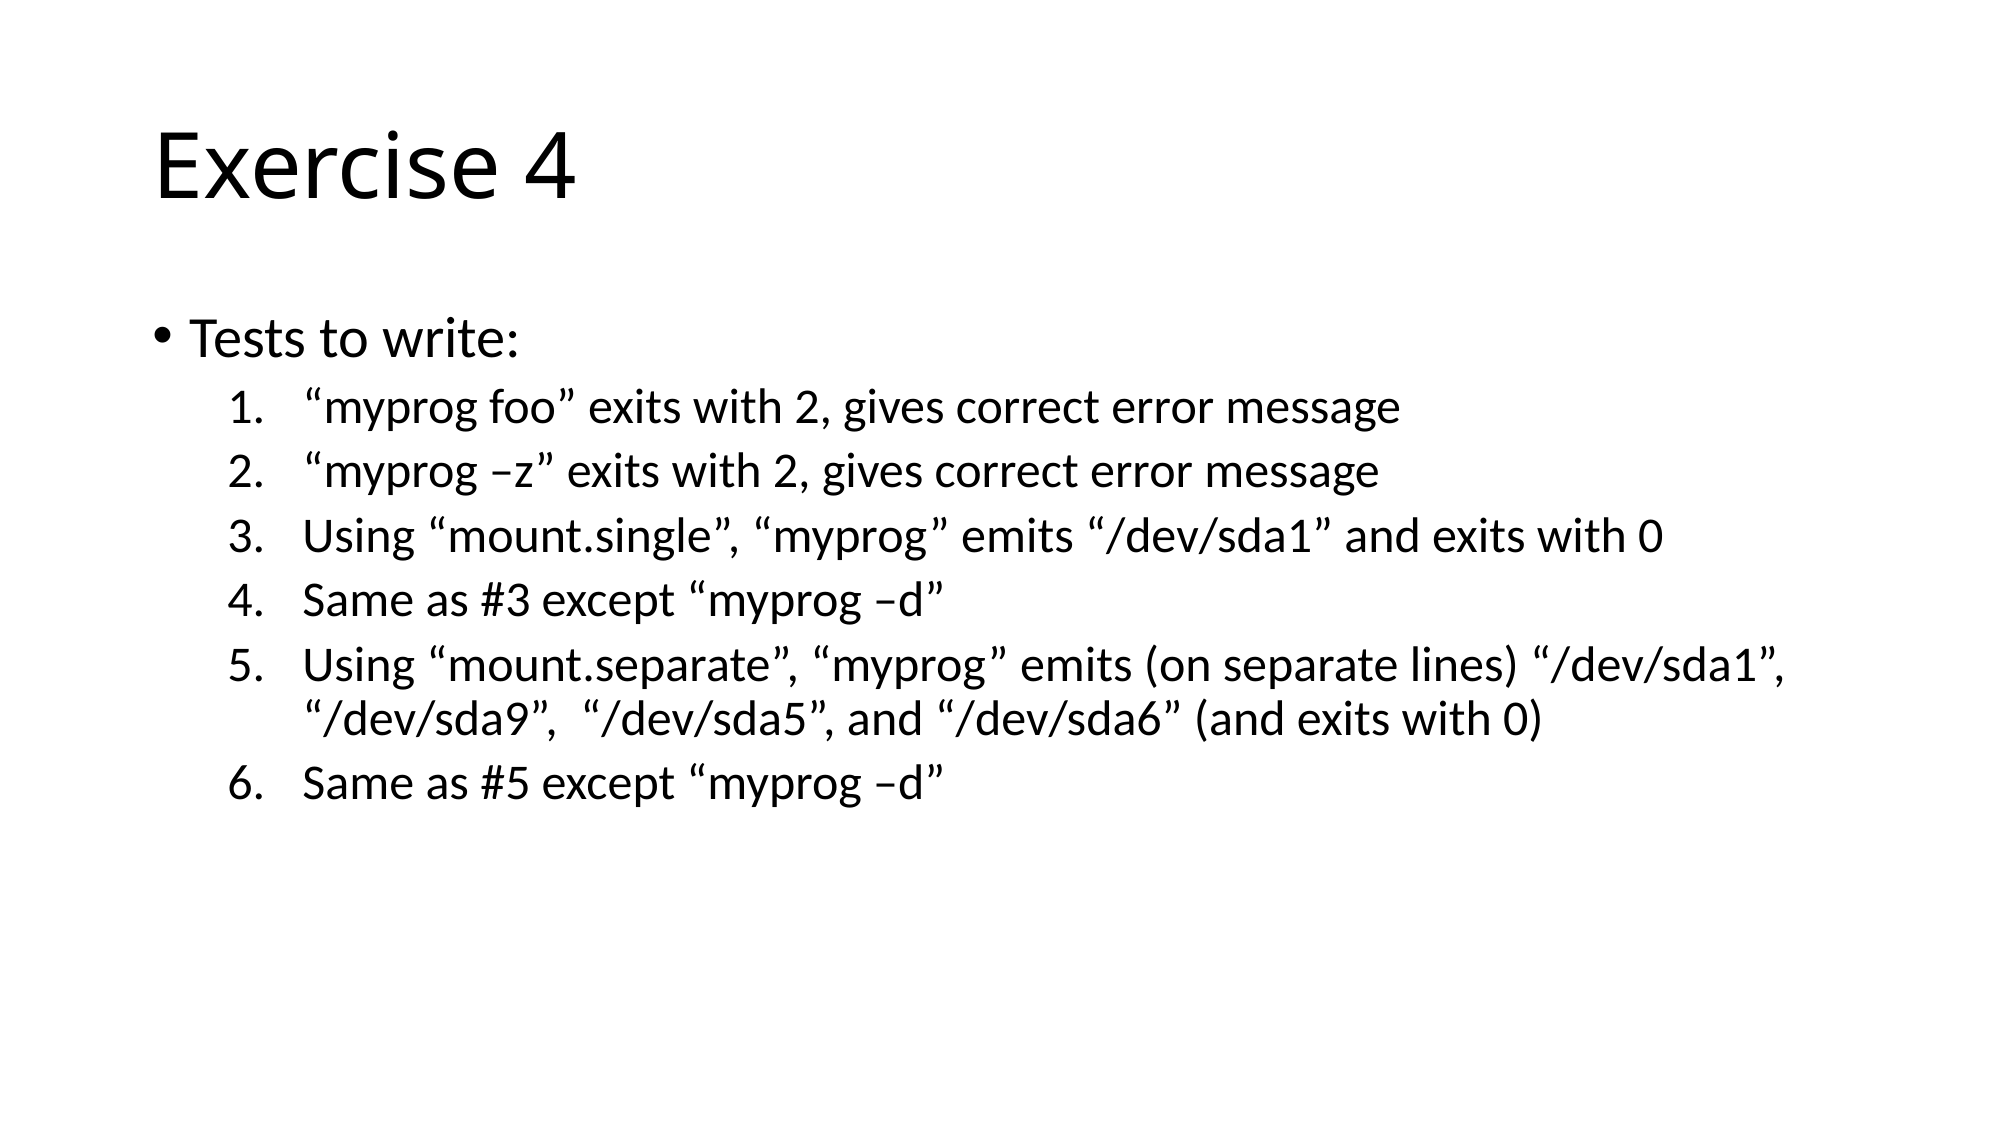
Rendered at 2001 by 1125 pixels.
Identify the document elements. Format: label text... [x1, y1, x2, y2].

title Exercise 4 [137, 59, 1863, 278]
list Tests to write: “myprog foo” exits with 2, gives correct error message “myprog –z” exits with 2, gives correct error message Using “mount.single”, “myprog” emits “/dev/sda1” and exits with 0 Same as #3 except “myprog –d” Using “mount.separate”, “myprog” emits (on separate lines) “/dev/sda1”, “/dev/sda9”, “/dev/sda5”, and “/dev/sda6” (and exits with 0) Same as #5 except “myprog –d” [137, 299, 1863, 1014]
